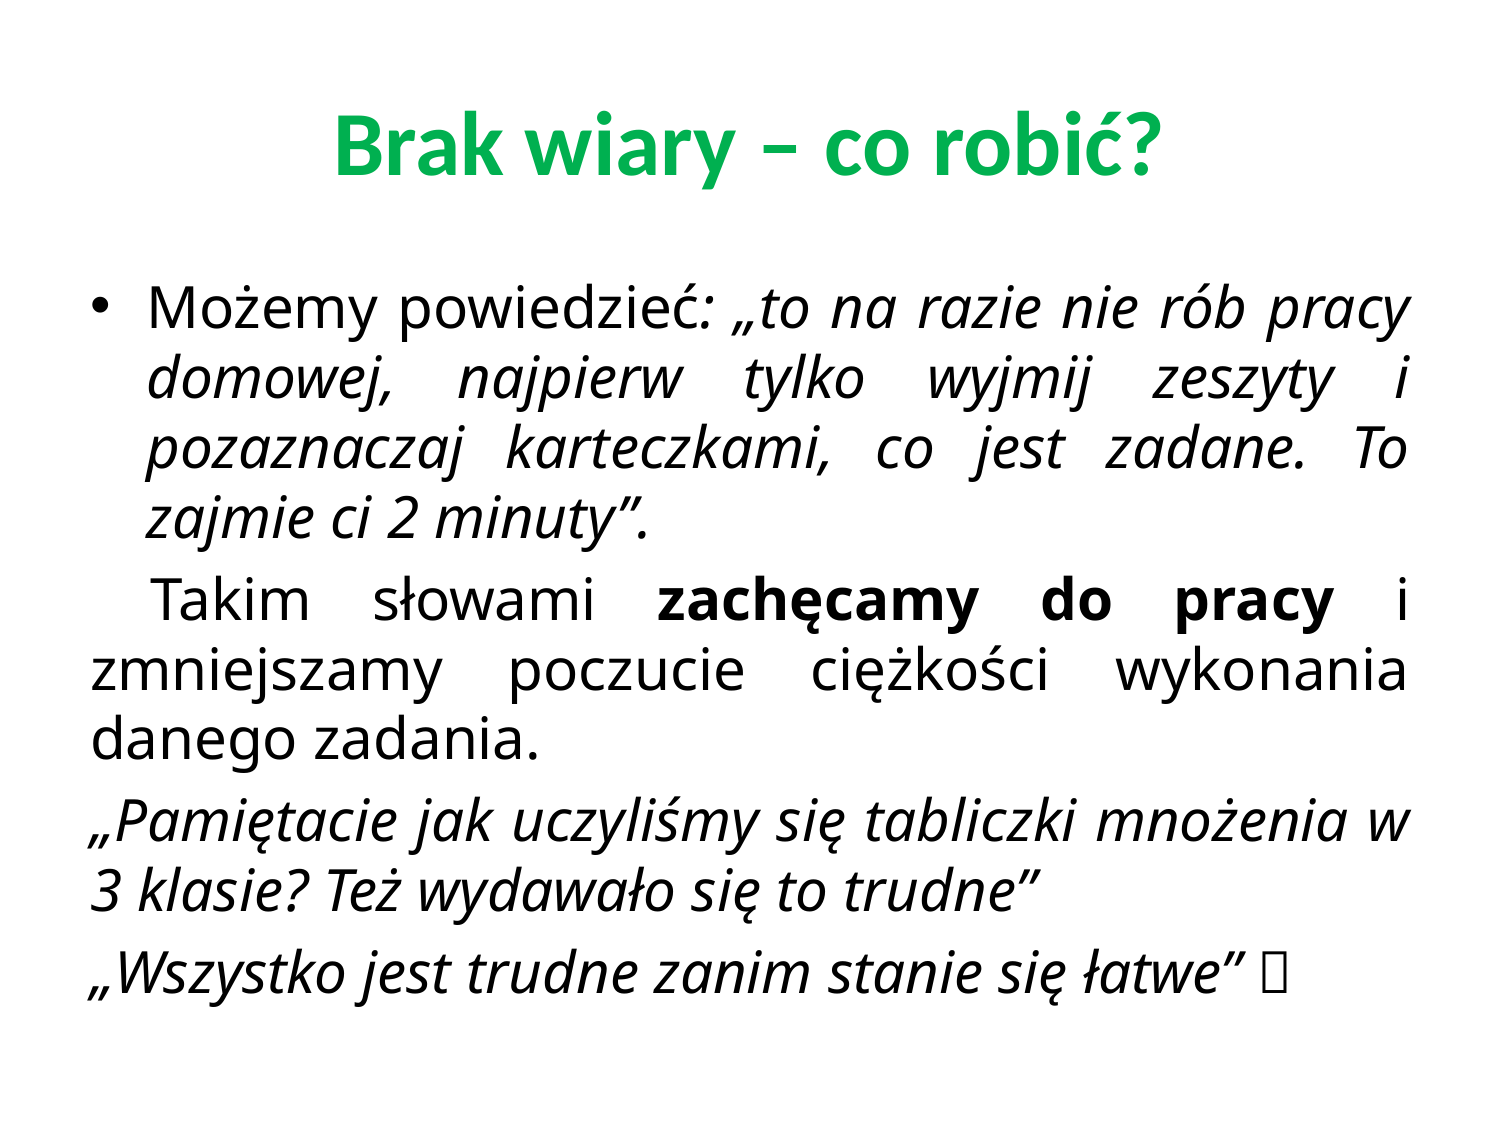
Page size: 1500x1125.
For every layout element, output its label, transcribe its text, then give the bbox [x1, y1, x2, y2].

title Brak wiary – co robić? [75, 45, 1425, 233]
list Możemy powiedzieć: „to na razie nie rób pracy domowej, najpierw tylko wyjmij zeszyty i pozaznaczaj karteczkami, co jest zadane. To zajmie ci 2 minuty”. Takim słowami zachęcamy do pracy i zmniejszamy poczucie ciężkości wykonania danego zadania. „Pamiętacie jak uczyliśmy się tabliczki mnożenia w 3 klasie? Też wydawało się to trudne” „Wszystko jest trudne zanim stanie się łatwe”  [75, 262, 1425, 1005]
